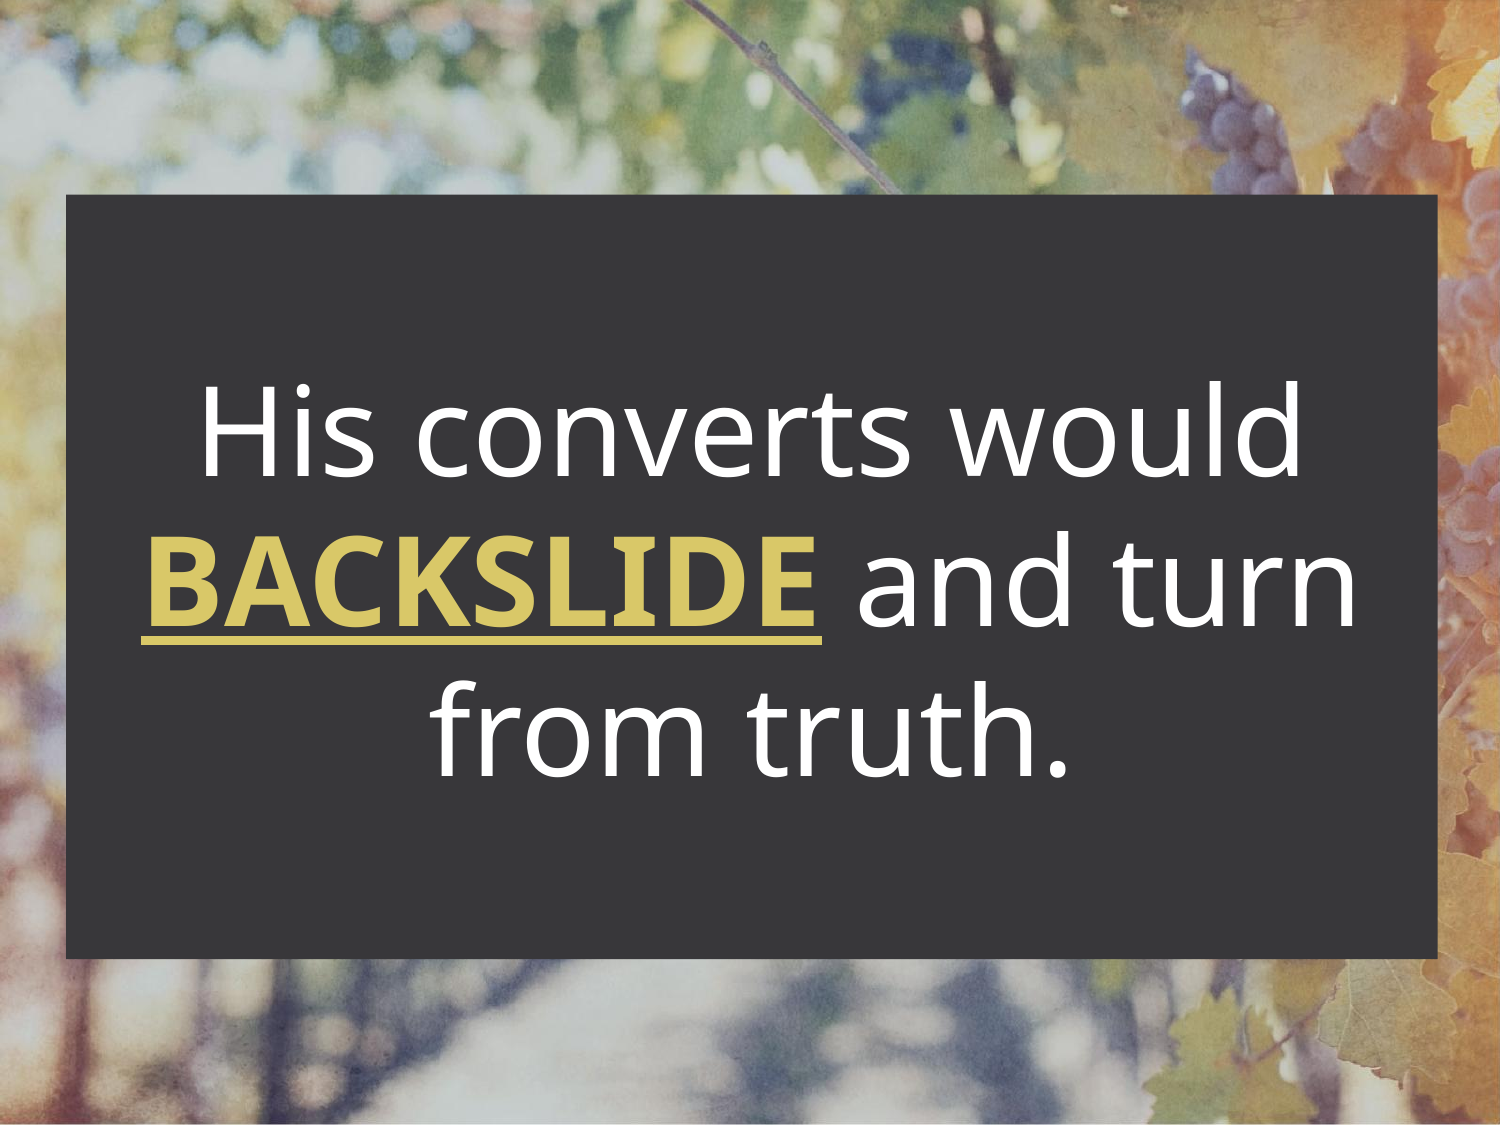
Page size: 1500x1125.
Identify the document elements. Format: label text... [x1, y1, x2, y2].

text_box His converts would BACKSLIDE and turn from truth. [66, 194, 1438, 960]
picture [0, 0, 1500, 1125]
